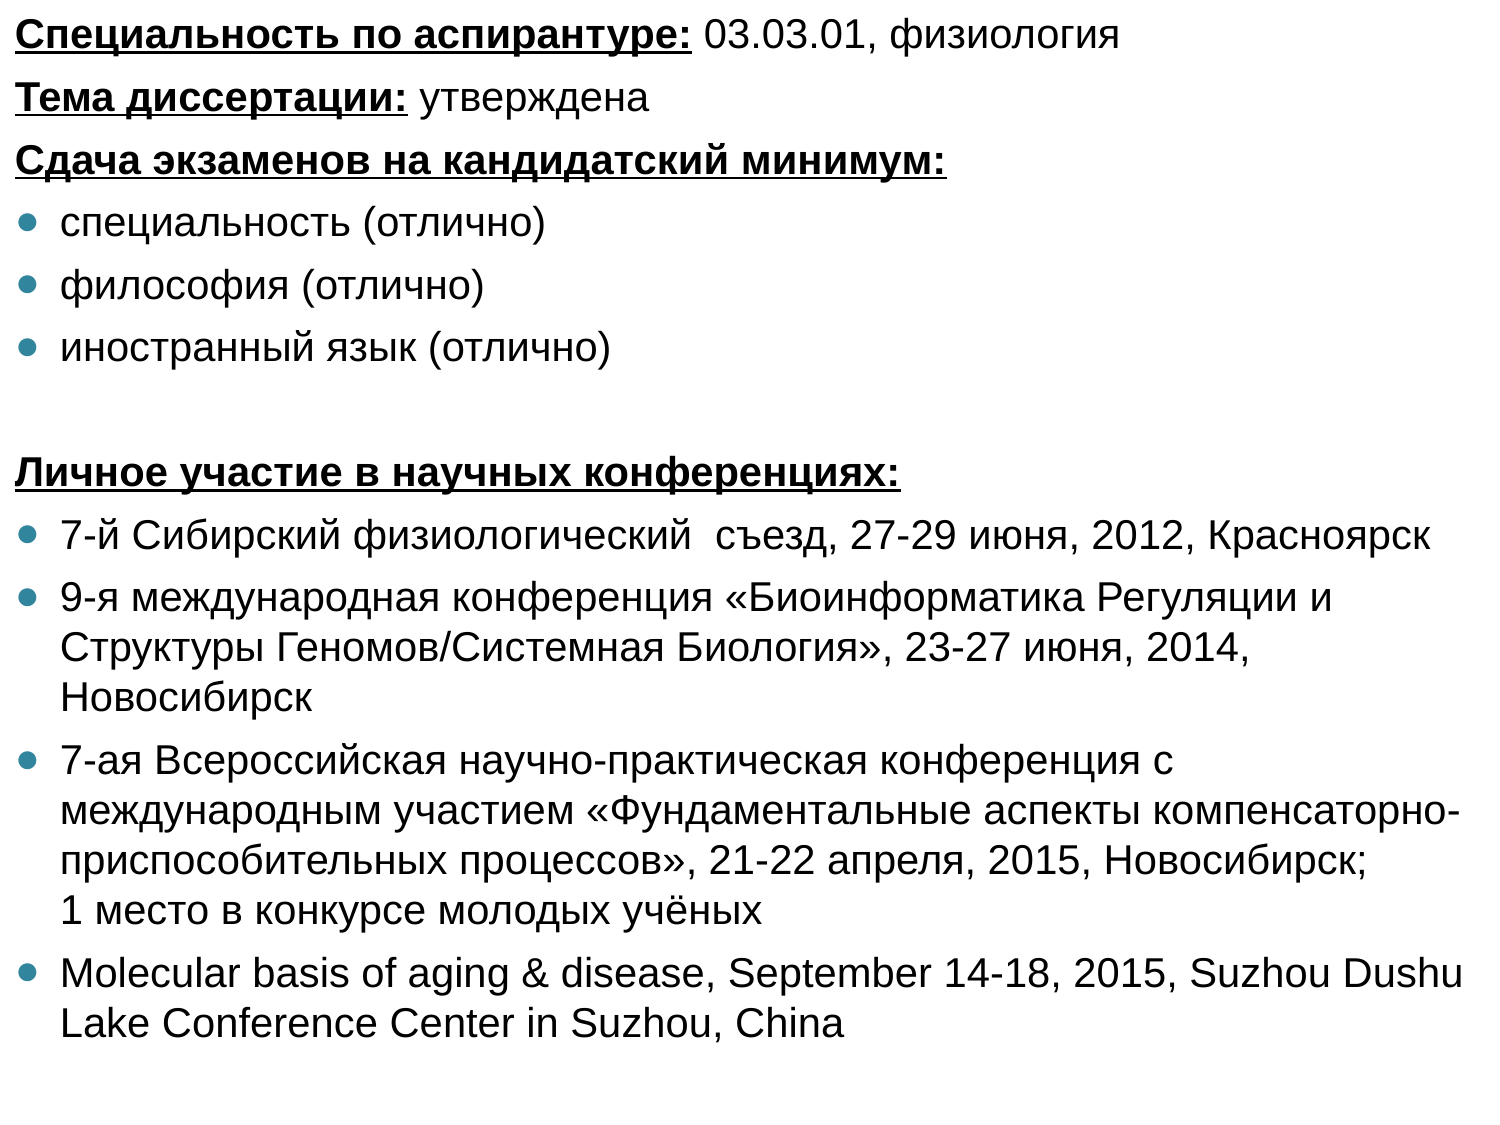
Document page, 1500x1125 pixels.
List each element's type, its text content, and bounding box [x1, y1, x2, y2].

text_box Специальность по аспирантуре: 03.03.01, физиология Тема диссертации: утверждена Сдача экзаменов на кандидатский минимум: специальность (отлично) философия (отлично) иностранный язык (отлично) Личное участие в научных конференциях: 7-й Сибирский физиологический съезд, 27-29 июня, 2012, Красноярск 9-я международная конференция «Биоинформатика Регуляции и Структуры Геномов/Системная Биология», 23-27 июня, 2014, Новосибирск 7-ая Всероссийская научно-практическая конференция с международным участием «Фундаментальные аспекты компенсаторно-приспособительных процессов», 21-22 апреля, 2015, Новосибирск; 1 место в конкурсе молодых учёных Molecular basis of aging & disease, September 14-18, 2015, Suzhou Dushu Lake Conference Center in Suzhou, China [0, 0, 1500, 1053]
